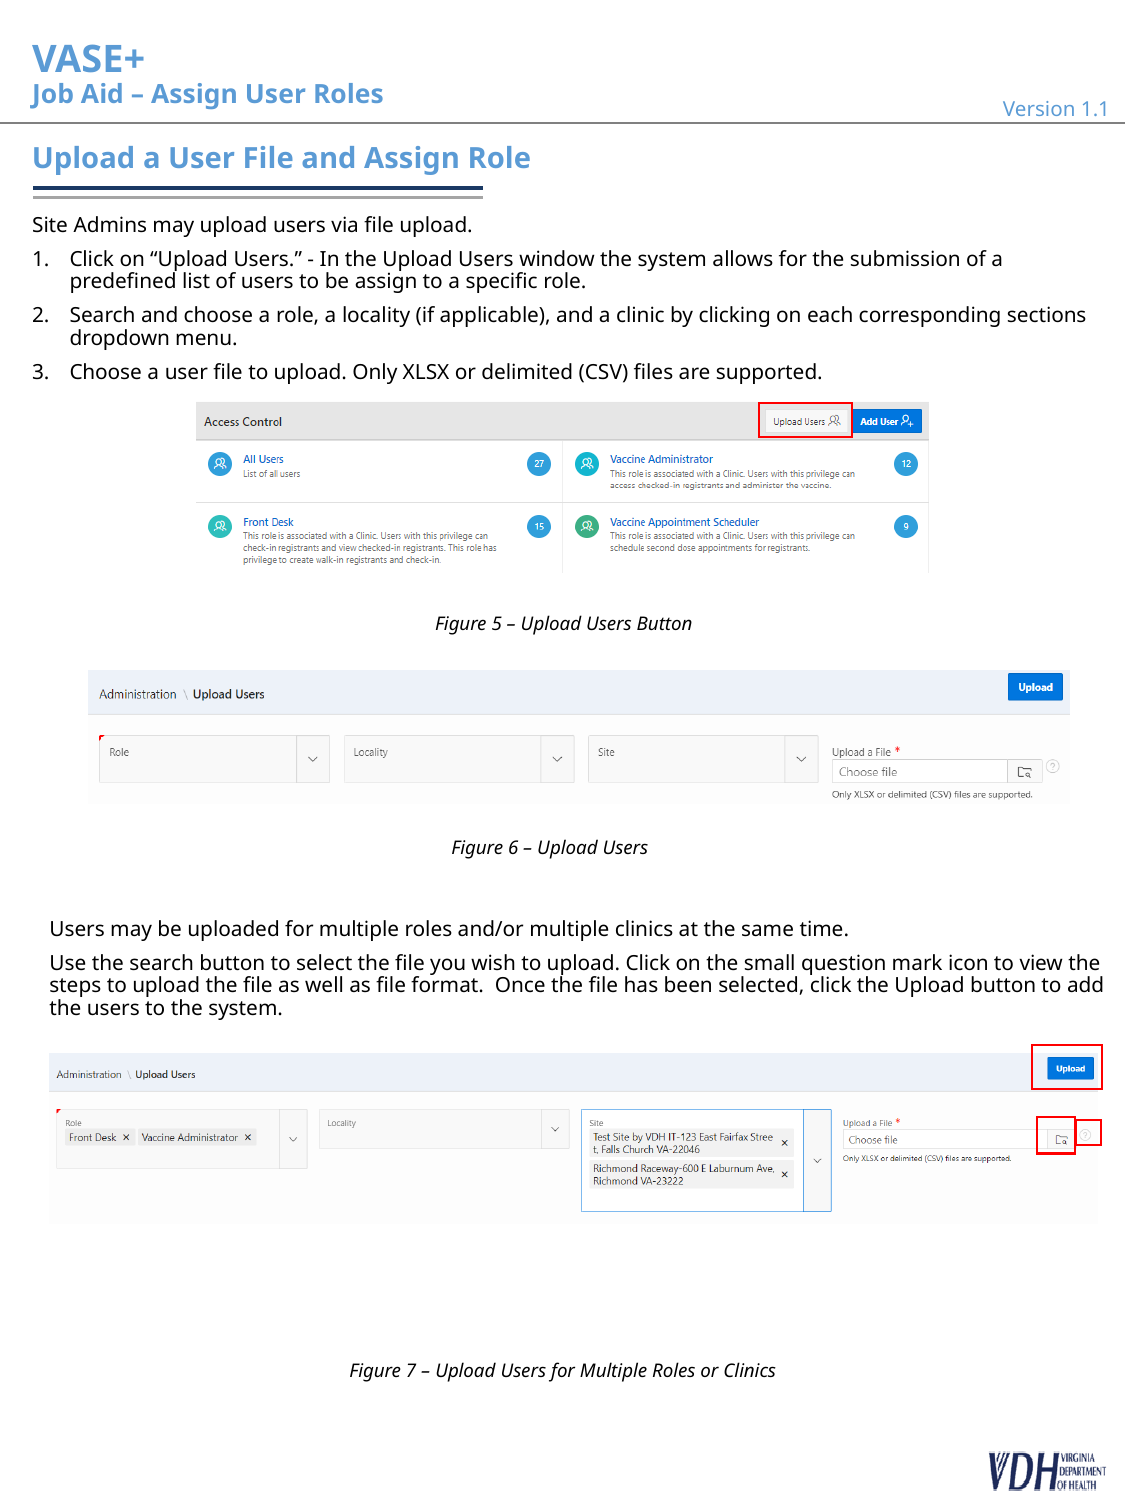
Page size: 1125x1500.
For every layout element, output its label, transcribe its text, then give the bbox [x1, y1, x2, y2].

text_box Version 1.1 [667, 43, 1125, 129]
text_box Figure 5 – Upload Users Button [413, 603, 714, 642]
text_box [1098, 1119, 1102, 1146]
text_box Users may be uploaded for multiple roles and/or multiple clinics at the same time. Use the search button to select the file you wish to upload. Click on the small question mark icon to view the steps to upload the file as well as file format. Once the file has been selected, click the Upload button to add the users to the system. [34, 911, 1125, 1046]
title VASE+ Job Aid – Assign User Roles [17, 32, 475, 118]
picture [987, 1444, 1108, 1494]
text_box Figure 7 – Upload Users for Multiple Roles or Clinics [326, 1351, 798, 1389]
list Site Admins may upload users via file upload. Click on “Upload Users.” - In the Upload Users window the system allows for the submission of a predefined list of users to be assign to a specific role. Search and choose a role, a locality (if applicable), and a clinic by clicking on each corresponding sections dropdown menu. Choose a user file to upload. Only XLSX or delimited (CSV) files are supported. [17, 207, 1108, 403]
text_box [1031, 1044, 1103, 1090]
text_box Figure 6 – Upload Users [436, 828, 689, 866]
picture [196, 401, 929, 573]
picture [88, 670, 1070, 804]
text_box Upload a User File and Assign Role [17, 132, 1068, 183]
picture [49, 1053, 1098, 1224]
